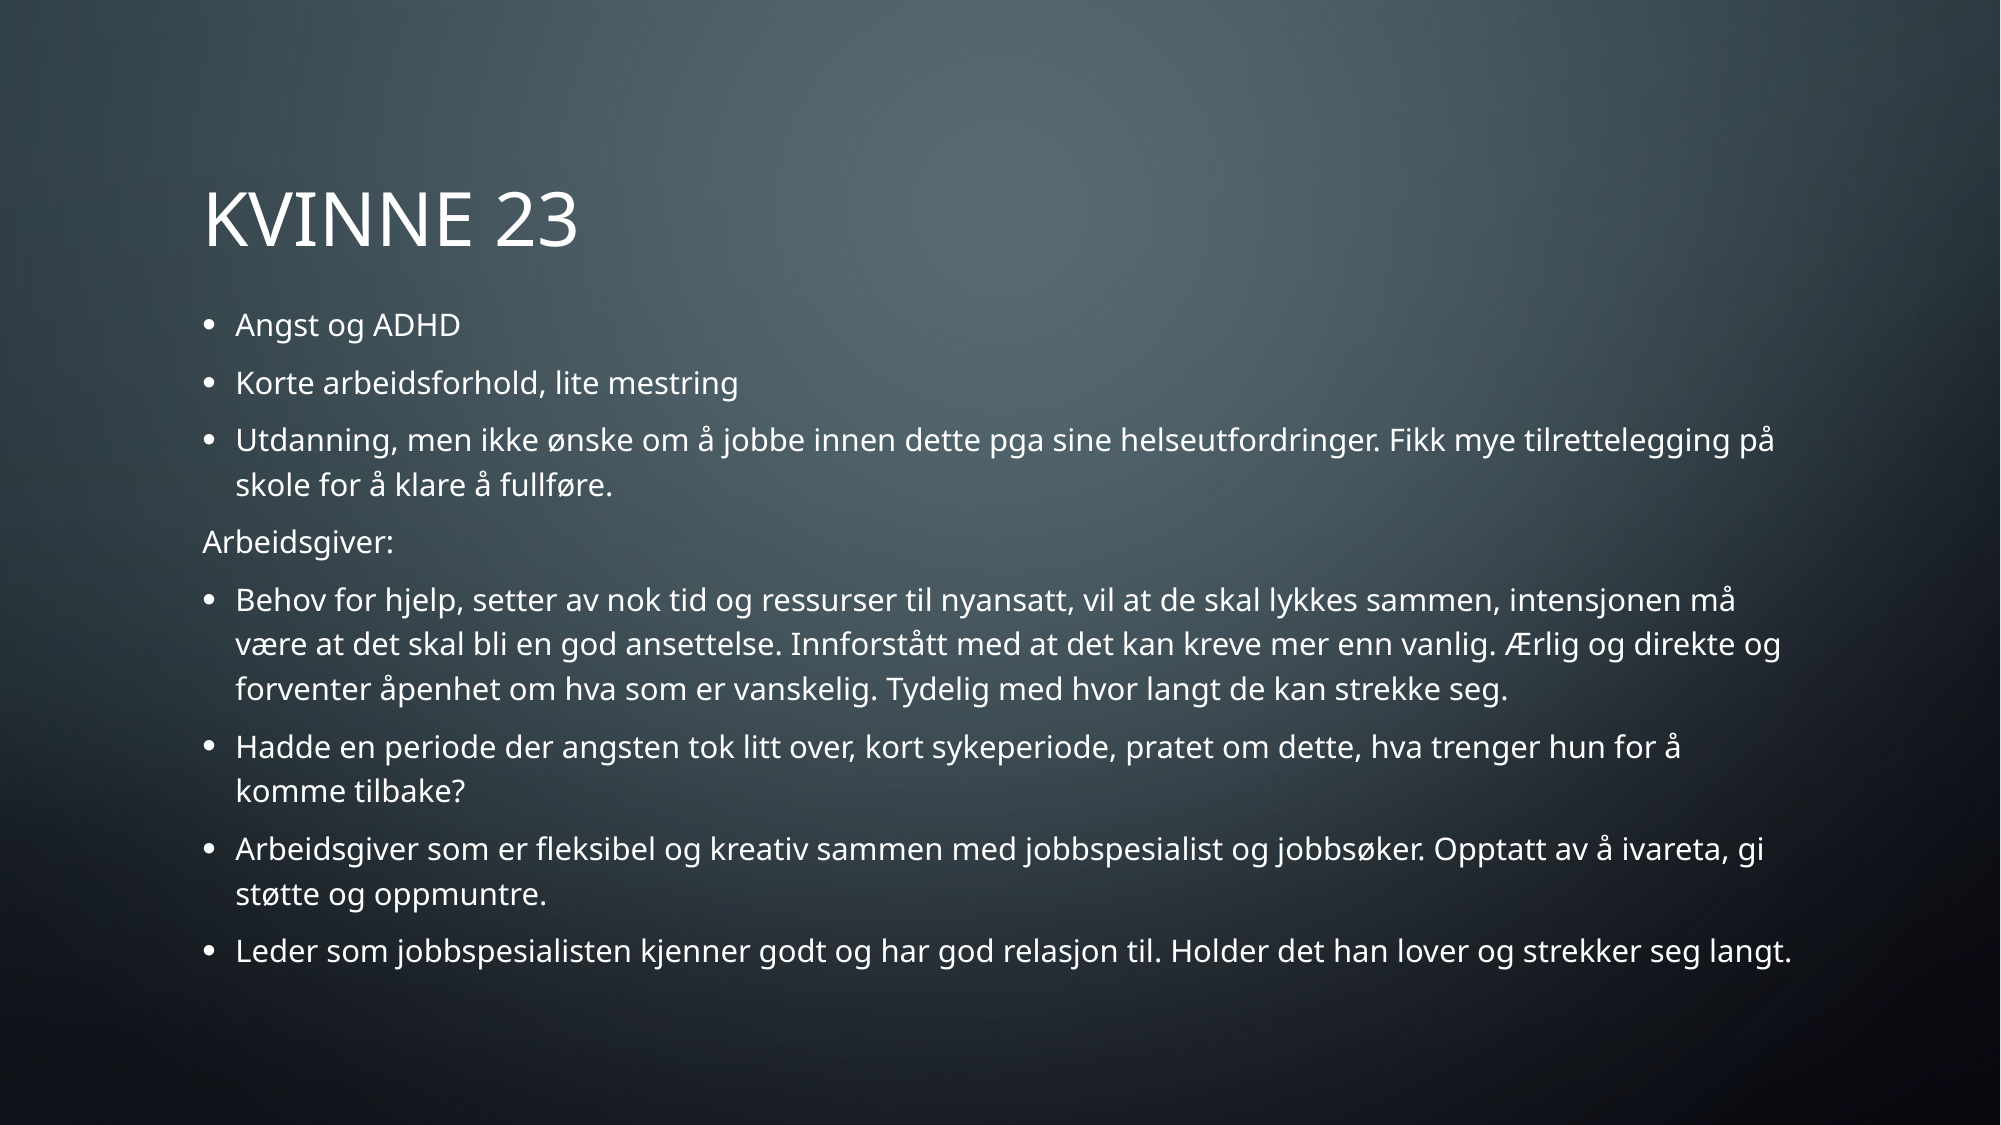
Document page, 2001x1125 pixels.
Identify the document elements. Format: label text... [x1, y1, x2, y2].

title Kvinne 23 [187, 101, 1813, 290]
list Angst og ADHD Korte arbeidsforhold, lite mestring Utdanning, men ikke ønske om å jobbe innen dette pga sine helseutfordringer. Fikk mye tilrettelegging på skole for å klare å fullføre. Arbeidsgiver: Behov for hjelp, setter av nok tid og ressurser til nyansatt, vil at de skal lykkes sammen, intensjonen må være at det skal bli en god ansettelse. Innforstått med at det kan kreve mer enn vanlig. Ærlig og direkte og forventer åpenhet om hva som er vanskelig. Tydelig med hvor langt de kan strekke seg. Hadde en periode der angsten tok litt over, kort sykeperiode, pratet om dette, hva trenger hun for å komme tilbake? Arbeidsgiver som er fleksibel og kreativ sammen med jobbspesialist og jobbsøker. Opptatt av å ivareta, gi støtte og oppmuntre. Leder som jobbspesialisten kjenner godt og har god relasjon til. Holder det han lover og strekker seg langt. [187, 290, 1813, 1005]
